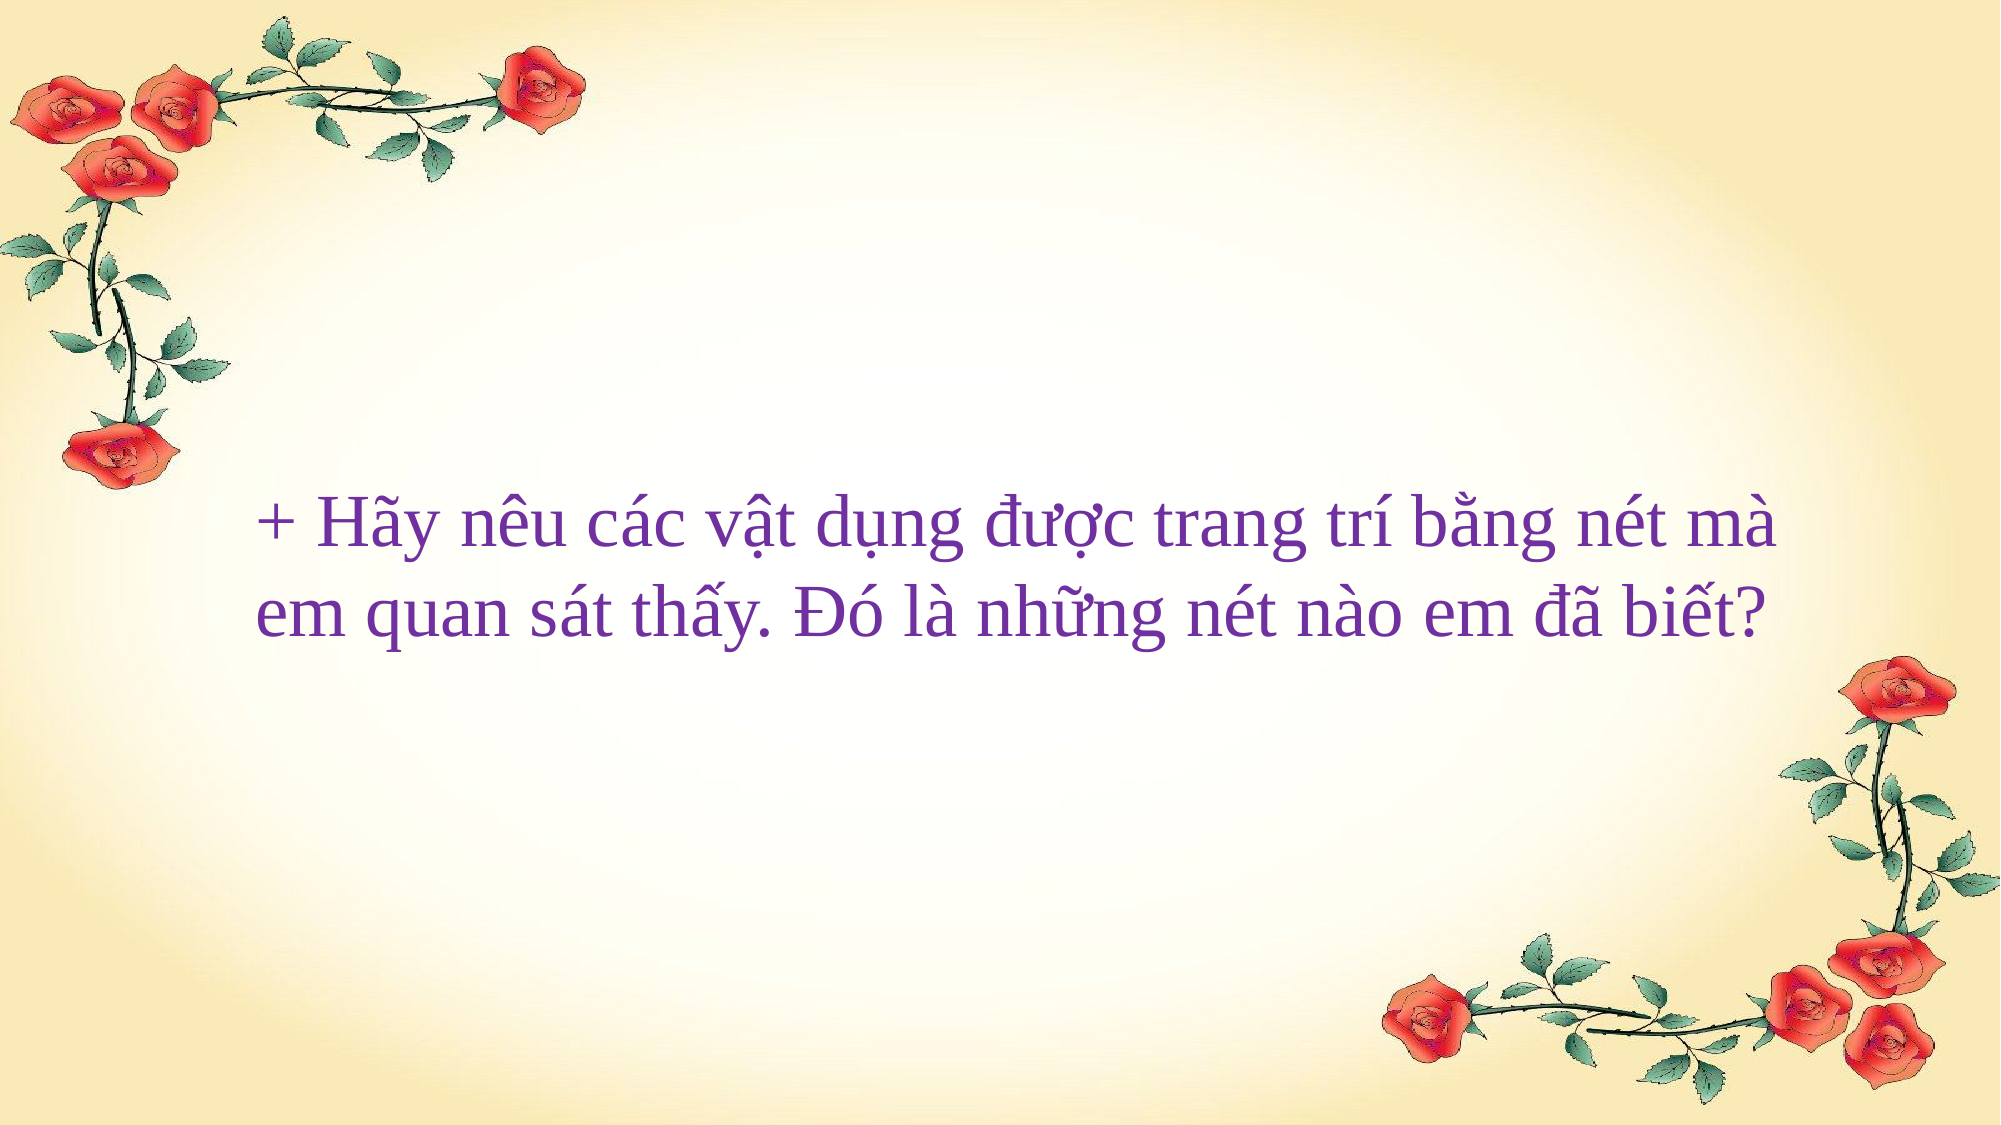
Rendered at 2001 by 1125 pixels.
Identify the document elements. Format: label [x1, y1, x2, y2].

list [0, 0, 2000, 1125]
